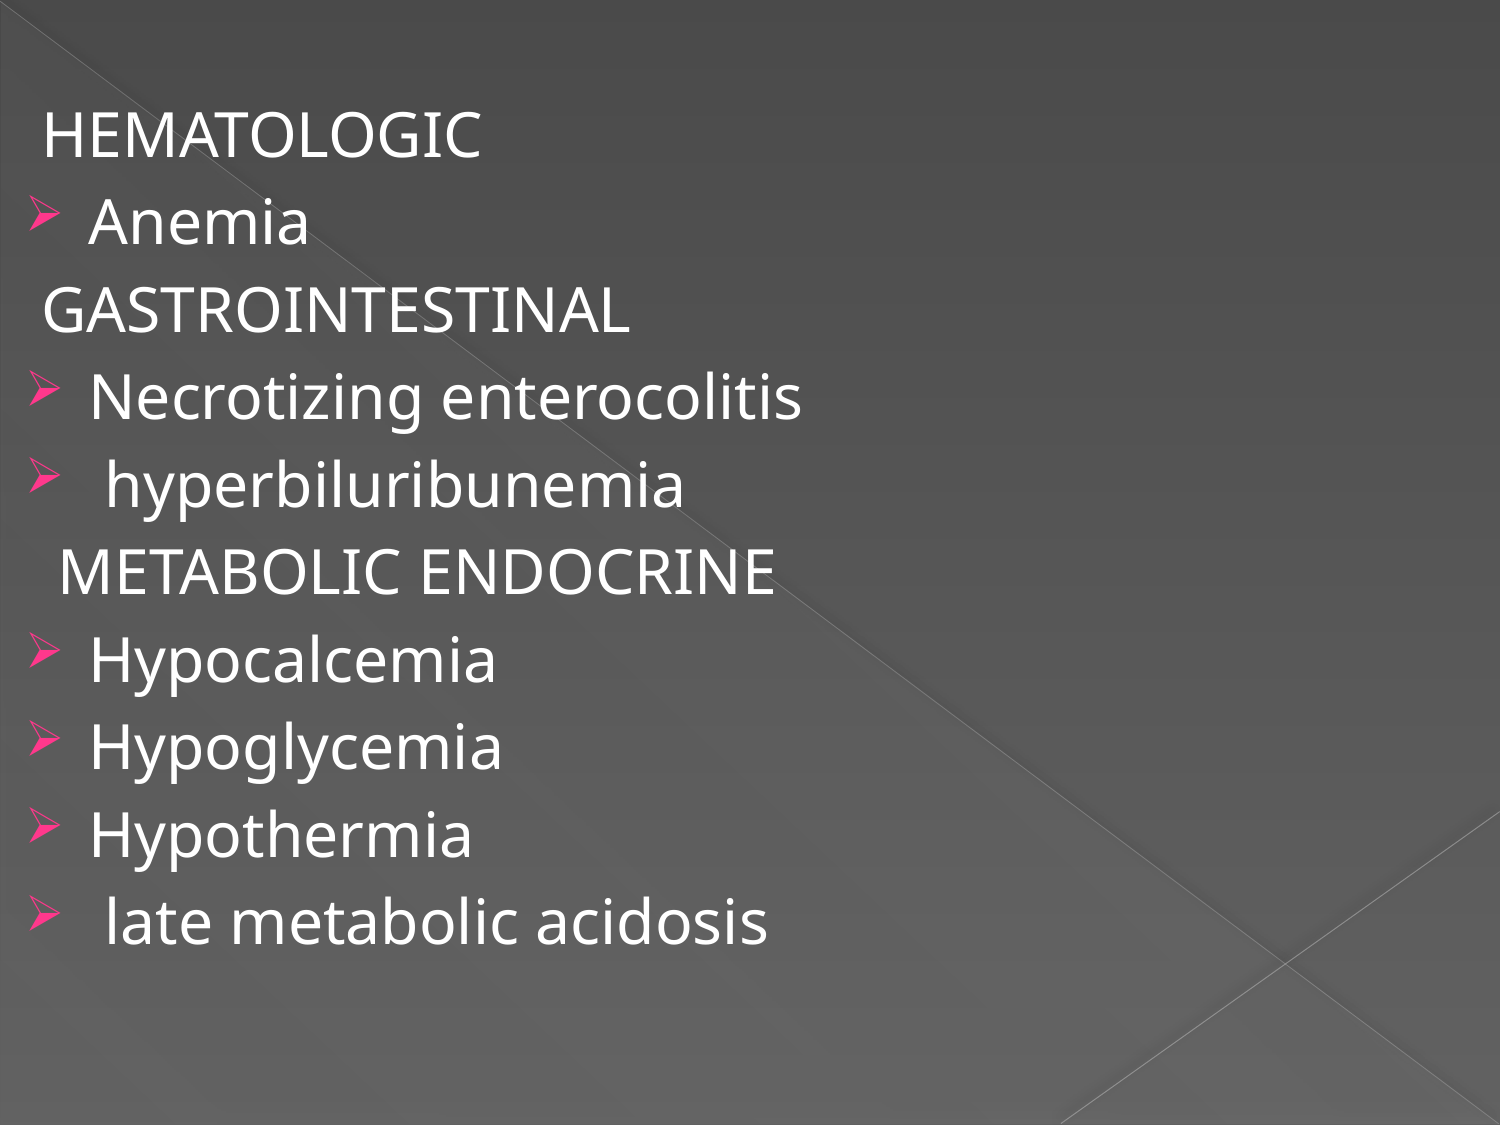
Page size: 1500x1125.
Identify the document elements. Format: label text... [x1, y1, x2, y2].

list HEMATOLOGIC Anemia GASTROINTESTINAL Necrotizing enterocolitis hyperbiluribunemia METABOLIC ENDOCRINE Hypocalcemia Hypoglycemia Hypothermia late metabolic acidosis [0, 0, 1500, 1125]
